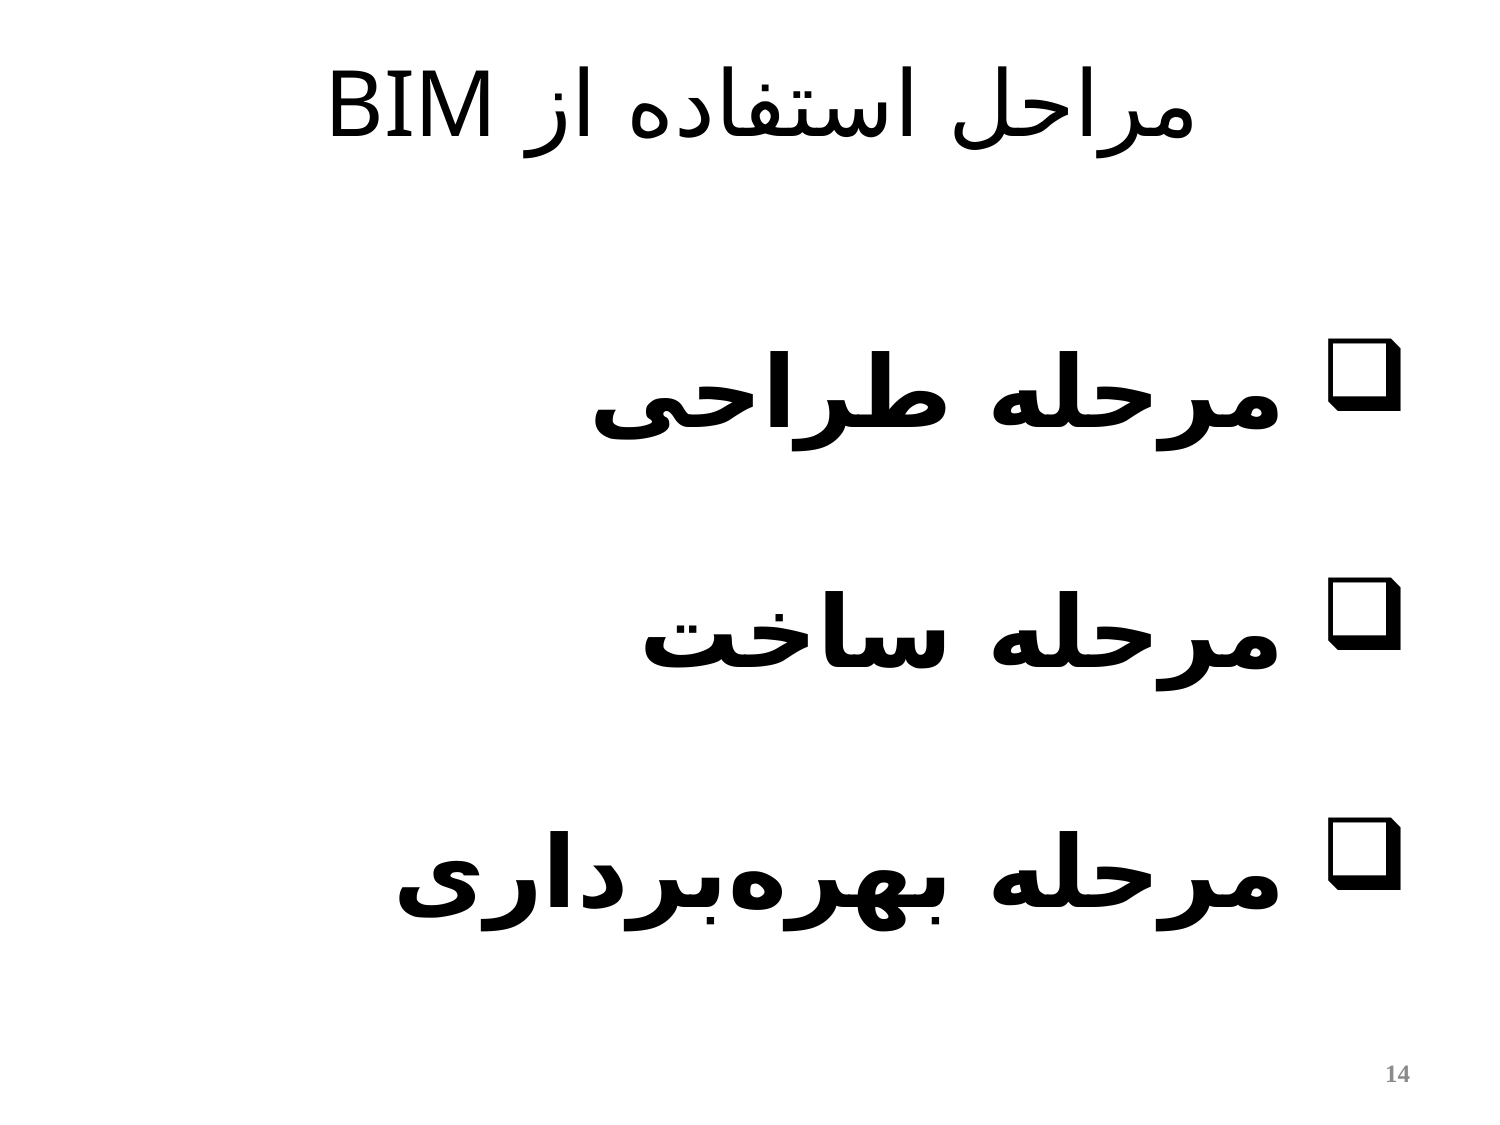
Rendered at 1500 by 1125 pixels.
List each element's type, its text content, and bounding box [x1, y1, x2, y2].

title مراحل استفاده از BIM [87, 24, 1438, 175]
text_box مرحله طراحی مرحله ساخت مرحله بهره‌برداری [125, 199, 1425, 935]
slide_number 14 [1074, 1042, 1425, 1103]
